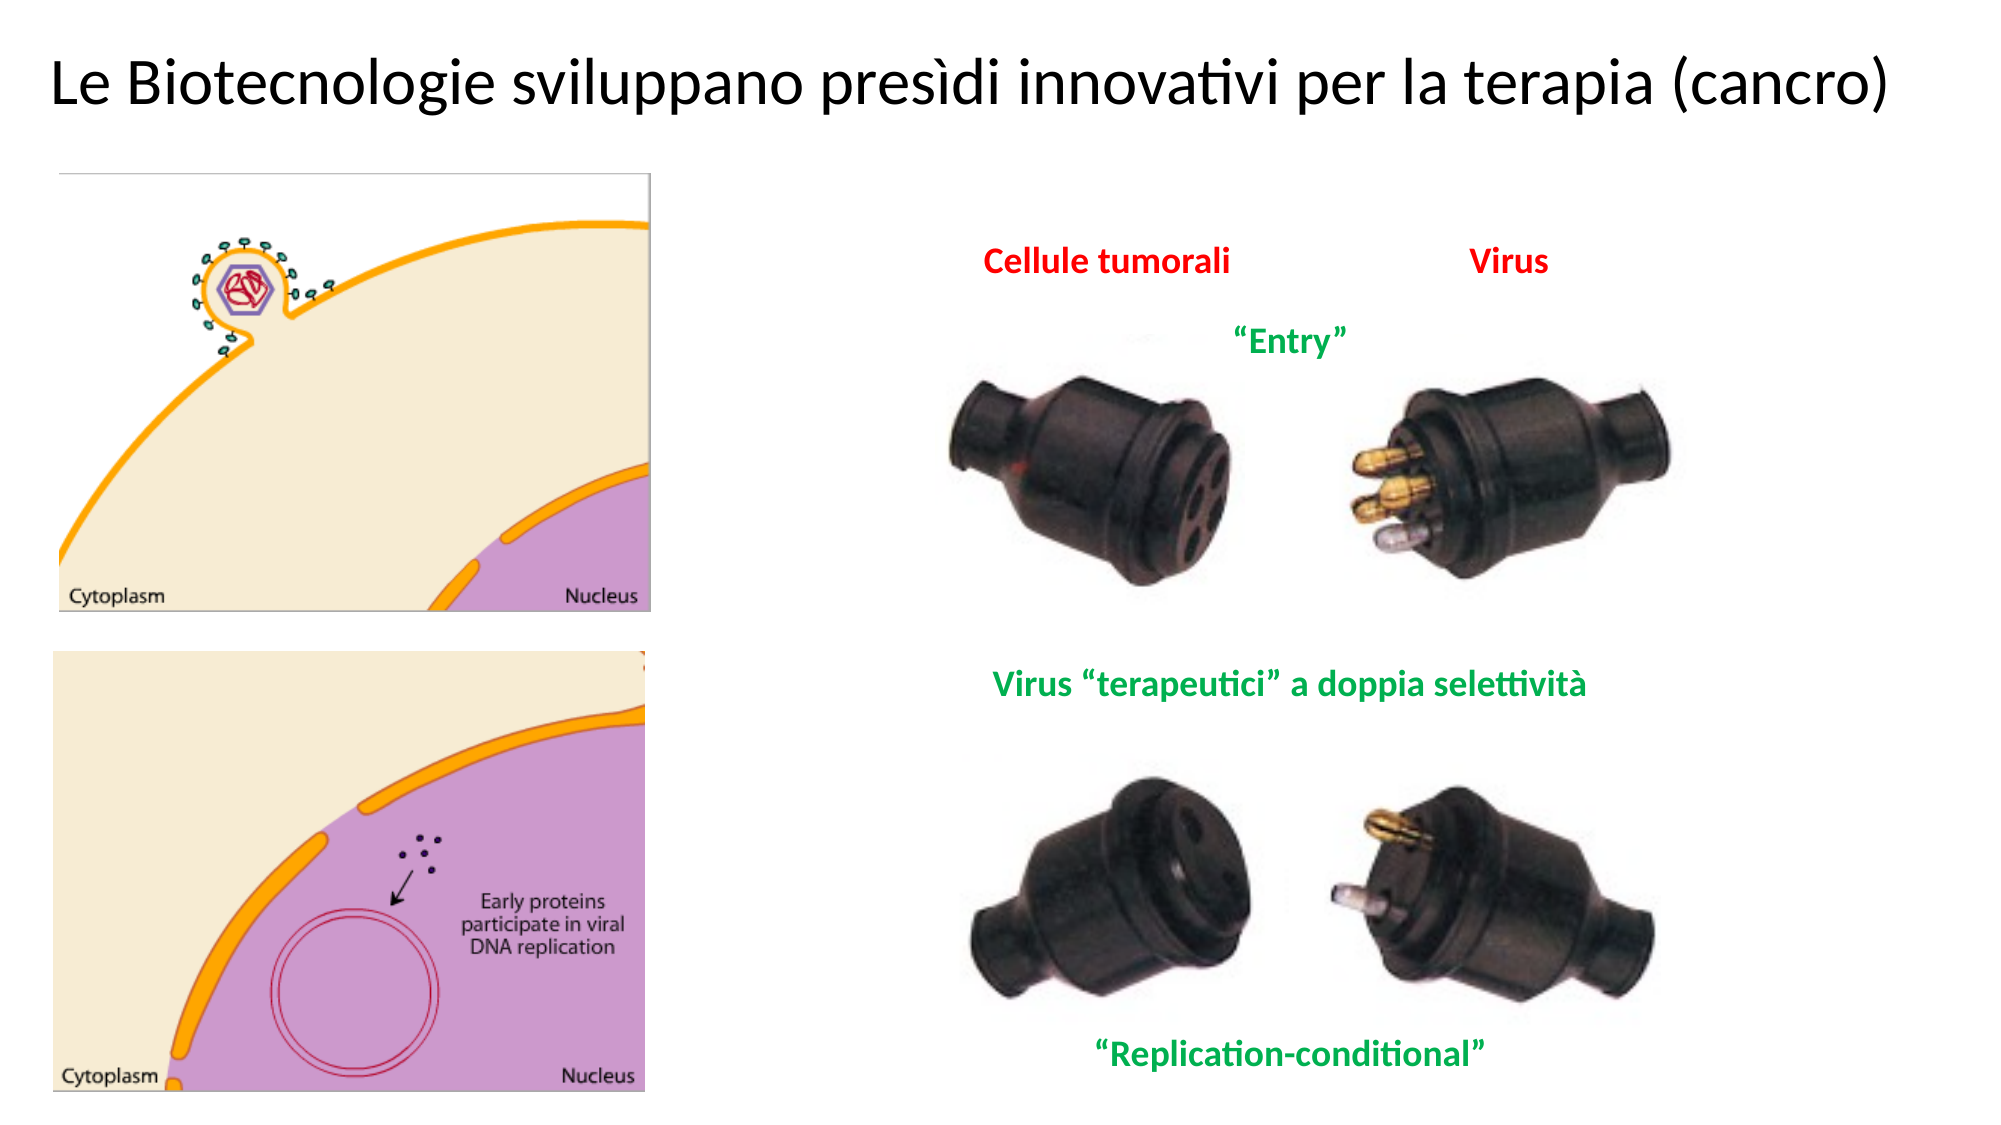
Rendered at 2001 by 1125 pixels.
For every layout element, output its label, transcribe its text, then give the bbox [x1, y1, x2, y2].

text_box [873, 308, 1708, 1098]
text_box Le Biotecnologie sviluppano presìdi innovativi per la terapia (cancro) [35, 39, 1908, 127]
picture [59, 173, 651, 613]
picture [53, 651, 645, 1092]
text_box Virus [1454, 228, 1565, 289]
text_box Cellule tumorali [969, 228, 1247, 289]
